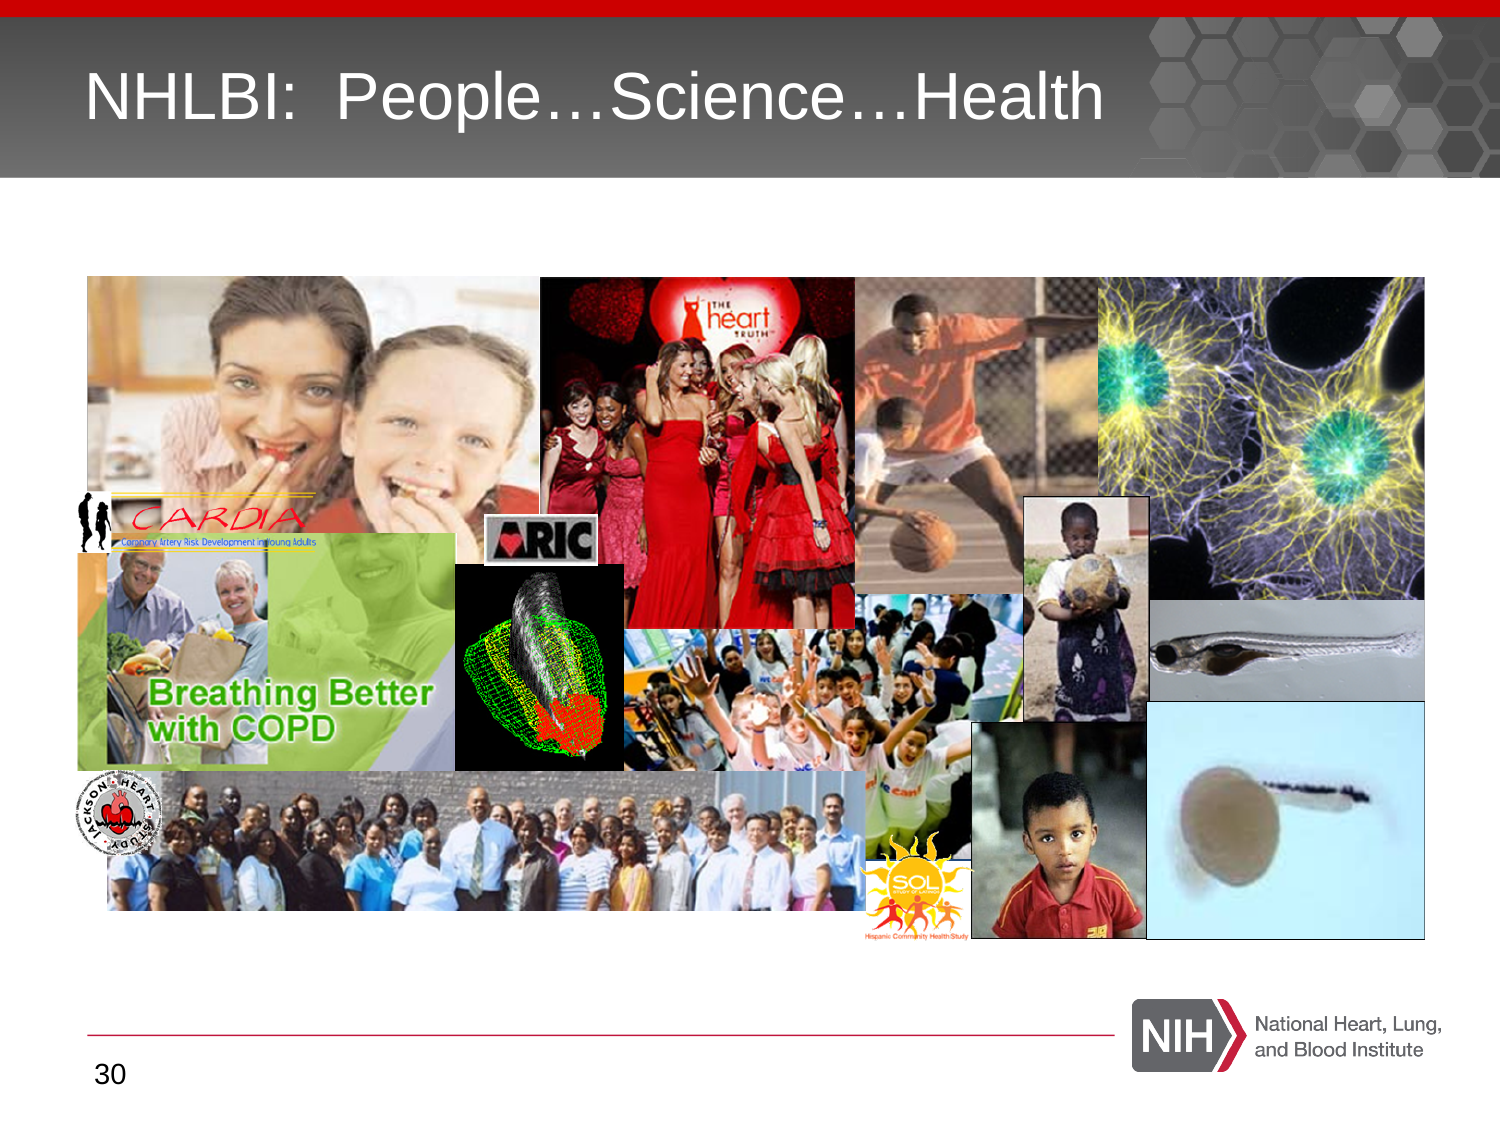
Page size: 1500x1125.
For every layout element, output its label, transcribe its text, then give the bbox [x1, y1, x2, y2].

title NHLBI: People…Science…Health [68, 23, 1431, 163]
picture [1132, 999, 1441, 1072]
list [74, 275, 1426, 941]
picture [0, 18, 1500, 178]
slide_number 30 [78, 1047, 176, 1110]
